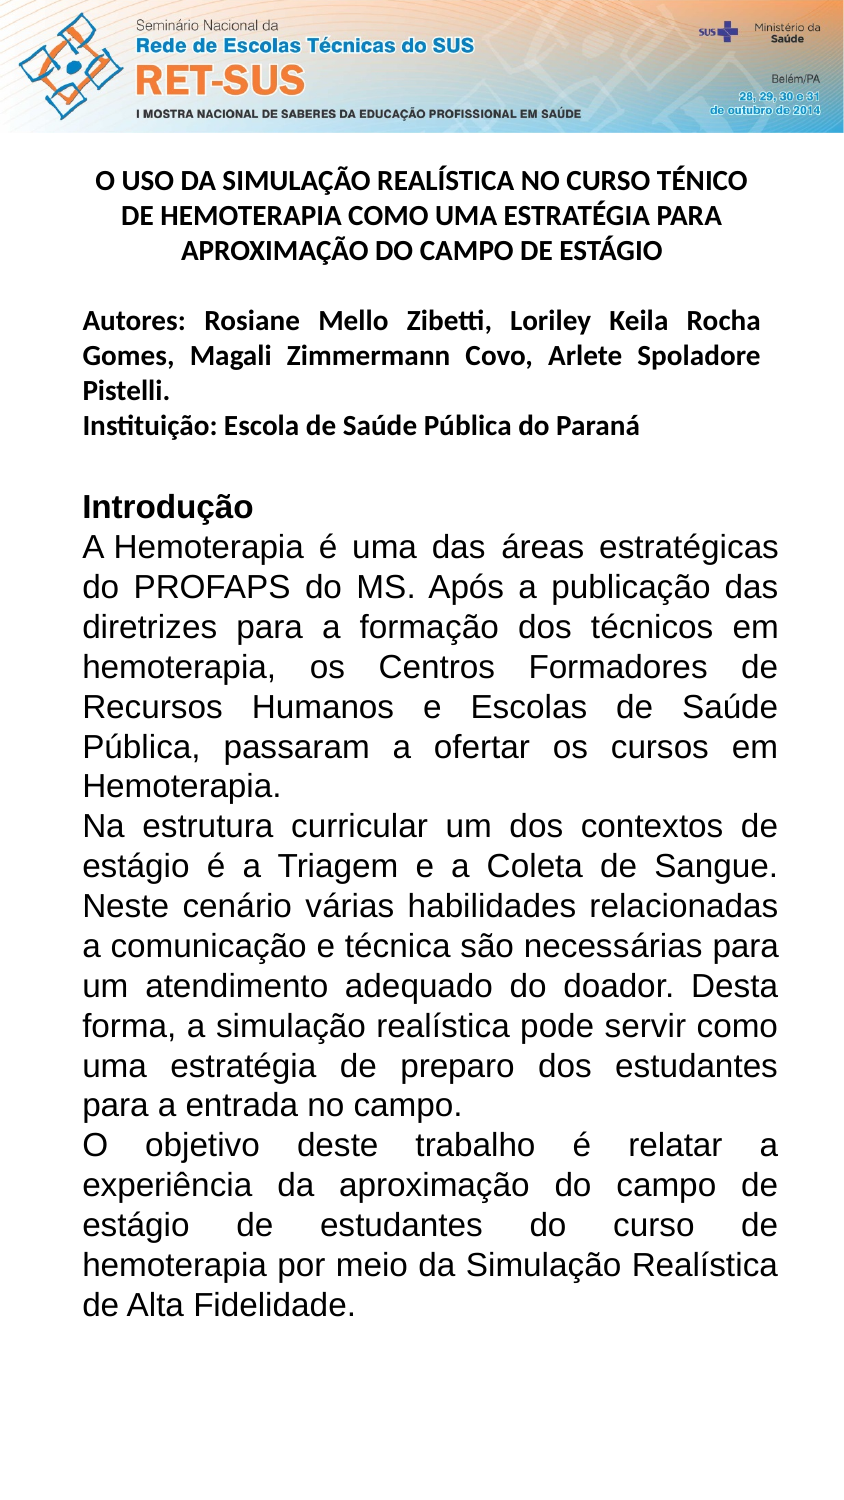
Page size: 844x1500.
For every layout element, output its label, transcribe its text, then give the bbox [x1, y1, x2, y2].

text_box O USO DA SIMULAÇÃO REALÍSTICA NO CURSO TÉNICO DE HEMOTERAPIA COMO UMA ESTRATÉGIA PARA APROXIMAÇÃO DO CAMPO DE ESTÁGIO Autores: Rosiane Mello Zibetti, Loriley Keila Rocha Gomes, Magali Zimmermann Covo, Arlete Spoladore Pistelli. Instituição: Escola de Saúde Pública do Paraná [67, 182, 777, 420]
picture [0, 0, 844, 133]
subtitle Introdução A Hemoterapia é uma das áreas estratégicas do PROFAPS do MS. Após a publicação das diretrizes para a formação dos técnicos em hemoterapia, os Centros Formadores de Recursos Humanos e Escolas de Saúde Pública, passaram a ofertar os cursos em Hemoterapia. Na estrutura curricular um dos contextos de estágio é a Triagem e a Coleta de Sangue. Neste cenário várias habilidades relacionadas a comunicação e técnica são necessárias para um atendimento adequado do doador. Desta forma, a simulação realística pode servir como uma estratégia de preparo dos estudantes para a entrada no campo. O objetivo deste trabalho é relatar a experiência da aproximação do campo de estágio de estudantes do curso de hemoterapia por meio da Simulação Realística de Alta Fidelidade. [67, 478, 794, 1459]
